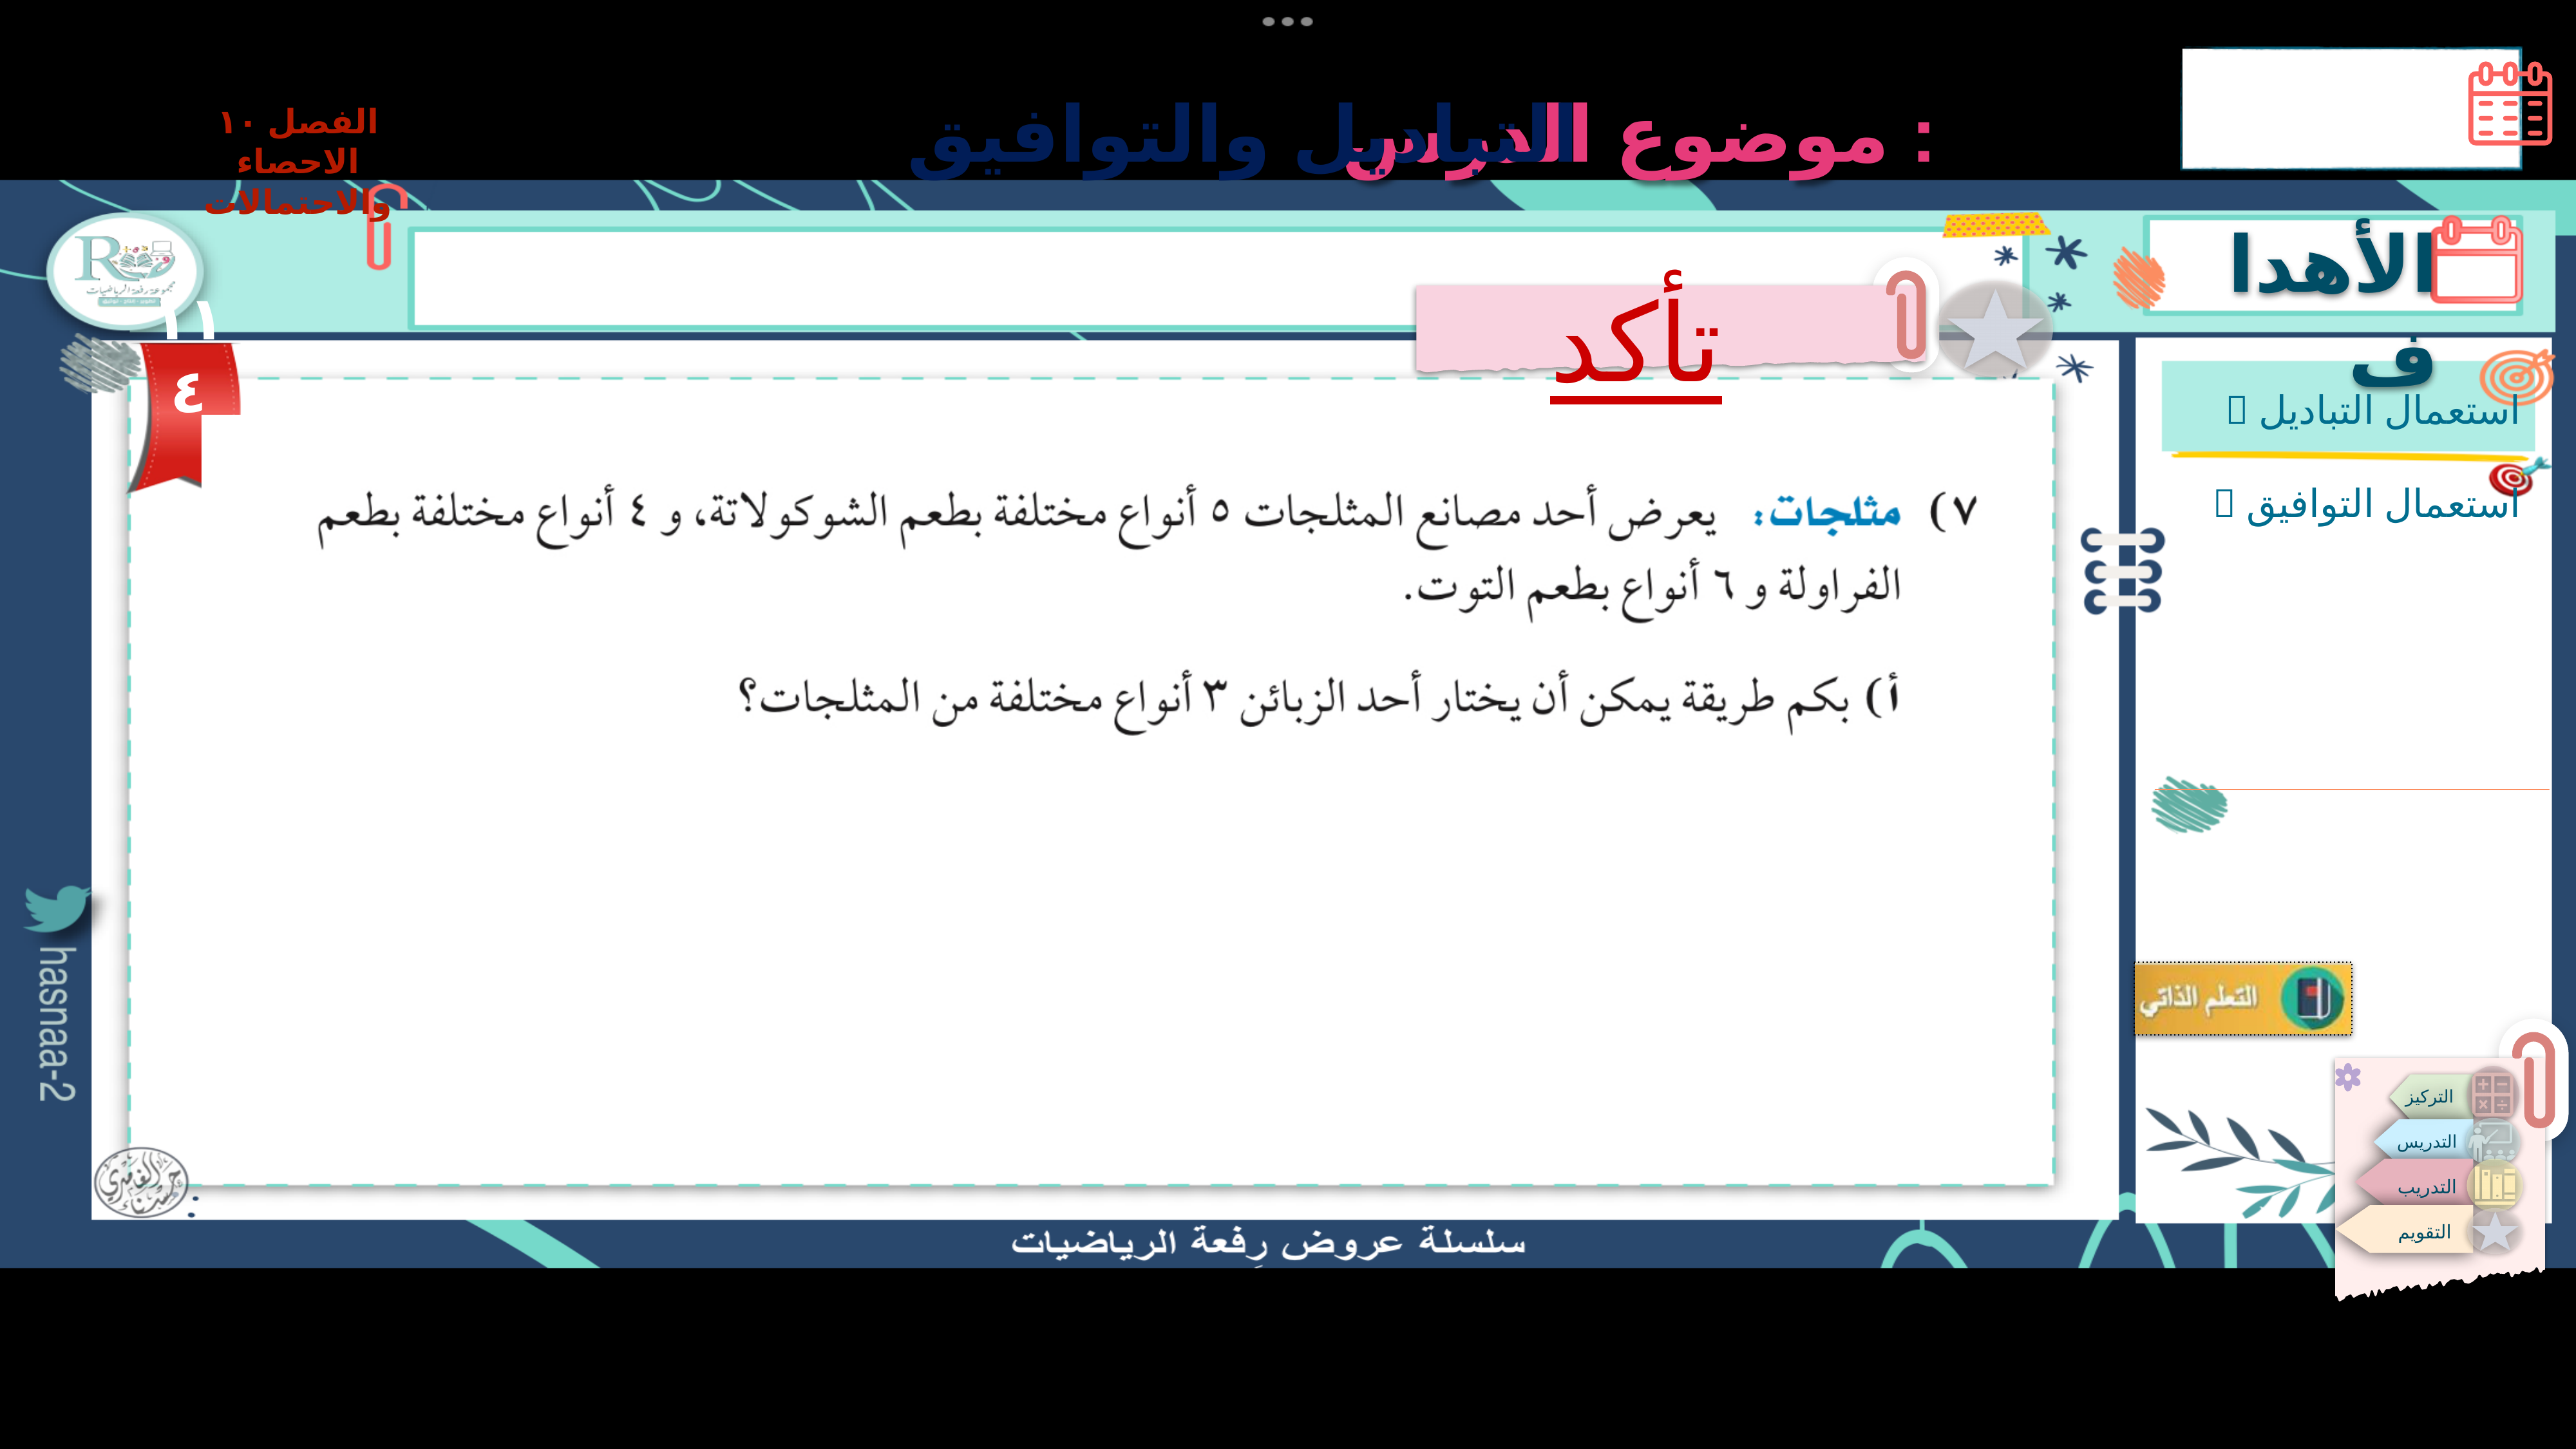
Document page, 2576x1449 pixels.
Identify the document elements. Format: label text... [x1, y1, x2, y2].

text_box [1416, 272, 2054, 384]
text_box ١١٤ [136, 207, 242, 425]
picture [0, 0, 2576, 1449]
